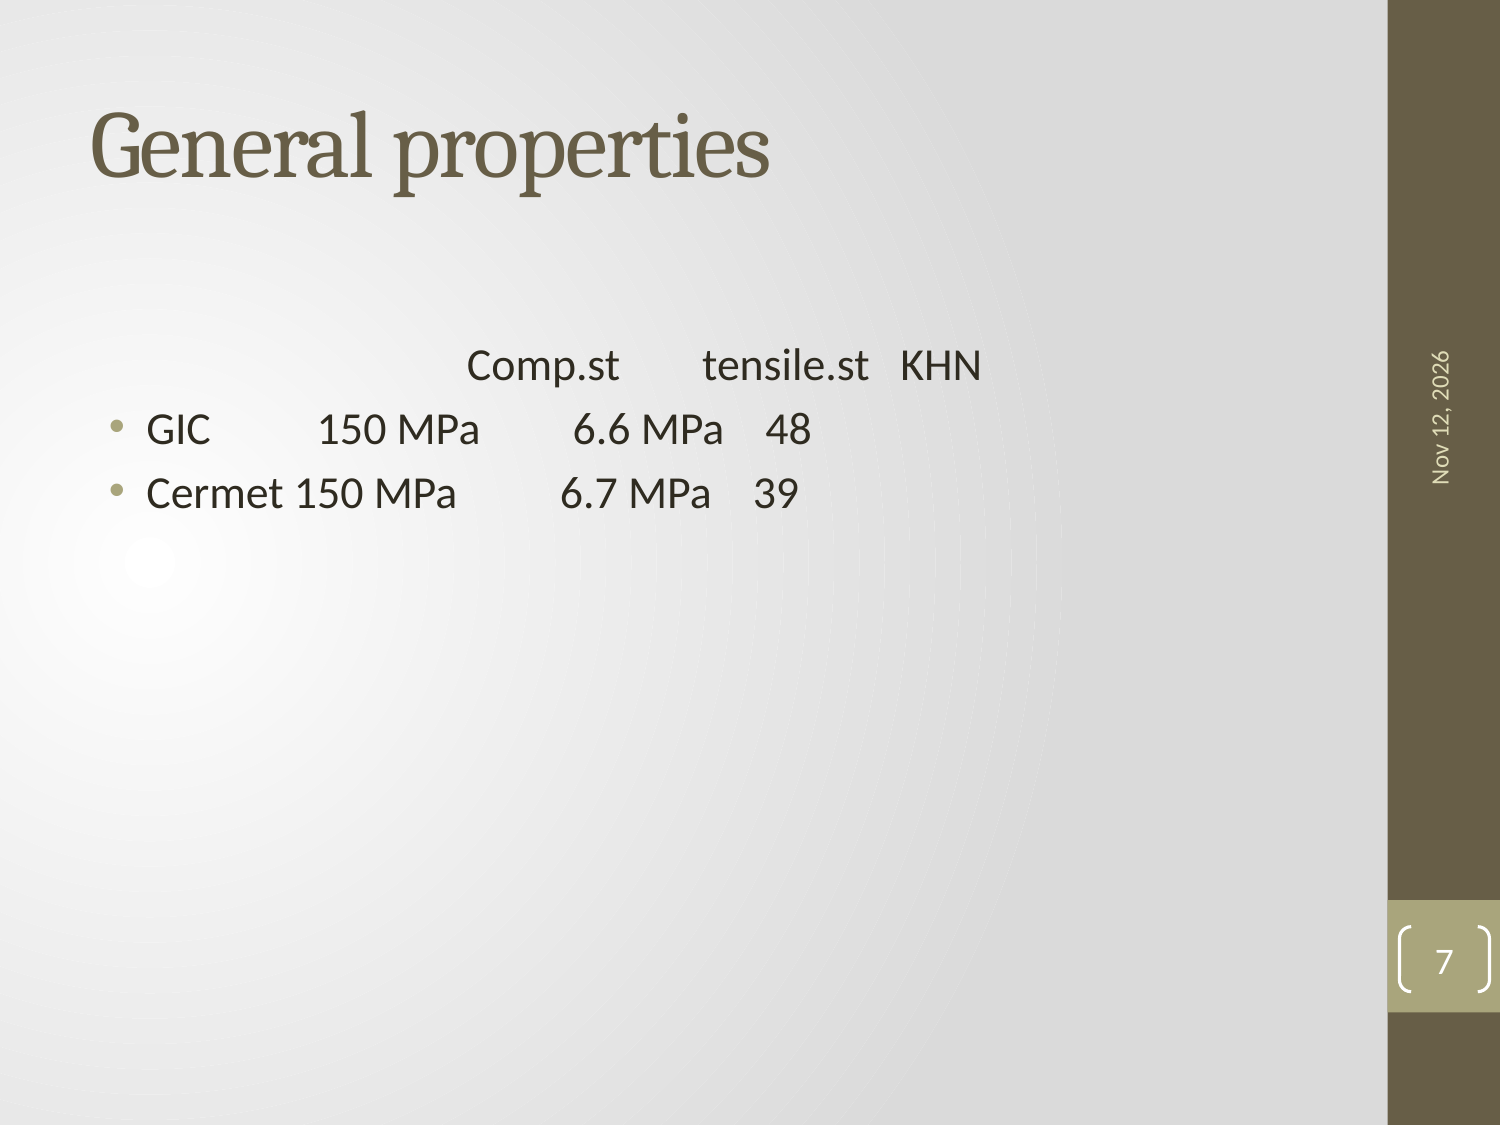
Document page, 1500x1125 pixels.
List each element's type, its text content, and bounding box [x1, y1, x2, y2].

title General properties [75, 45, 1325, 233]
slide_number 7 [1397, 925, 1492, 994]
slide_number 18-Apr-23 [1408, 100, 1469, 501]
list Comp.st tensile.st KHN GIC 150 MPa 6.6 MPa 48 Cermet 150 MPa 6.7 MPa 39 [75, 262, 1325, 1050]
